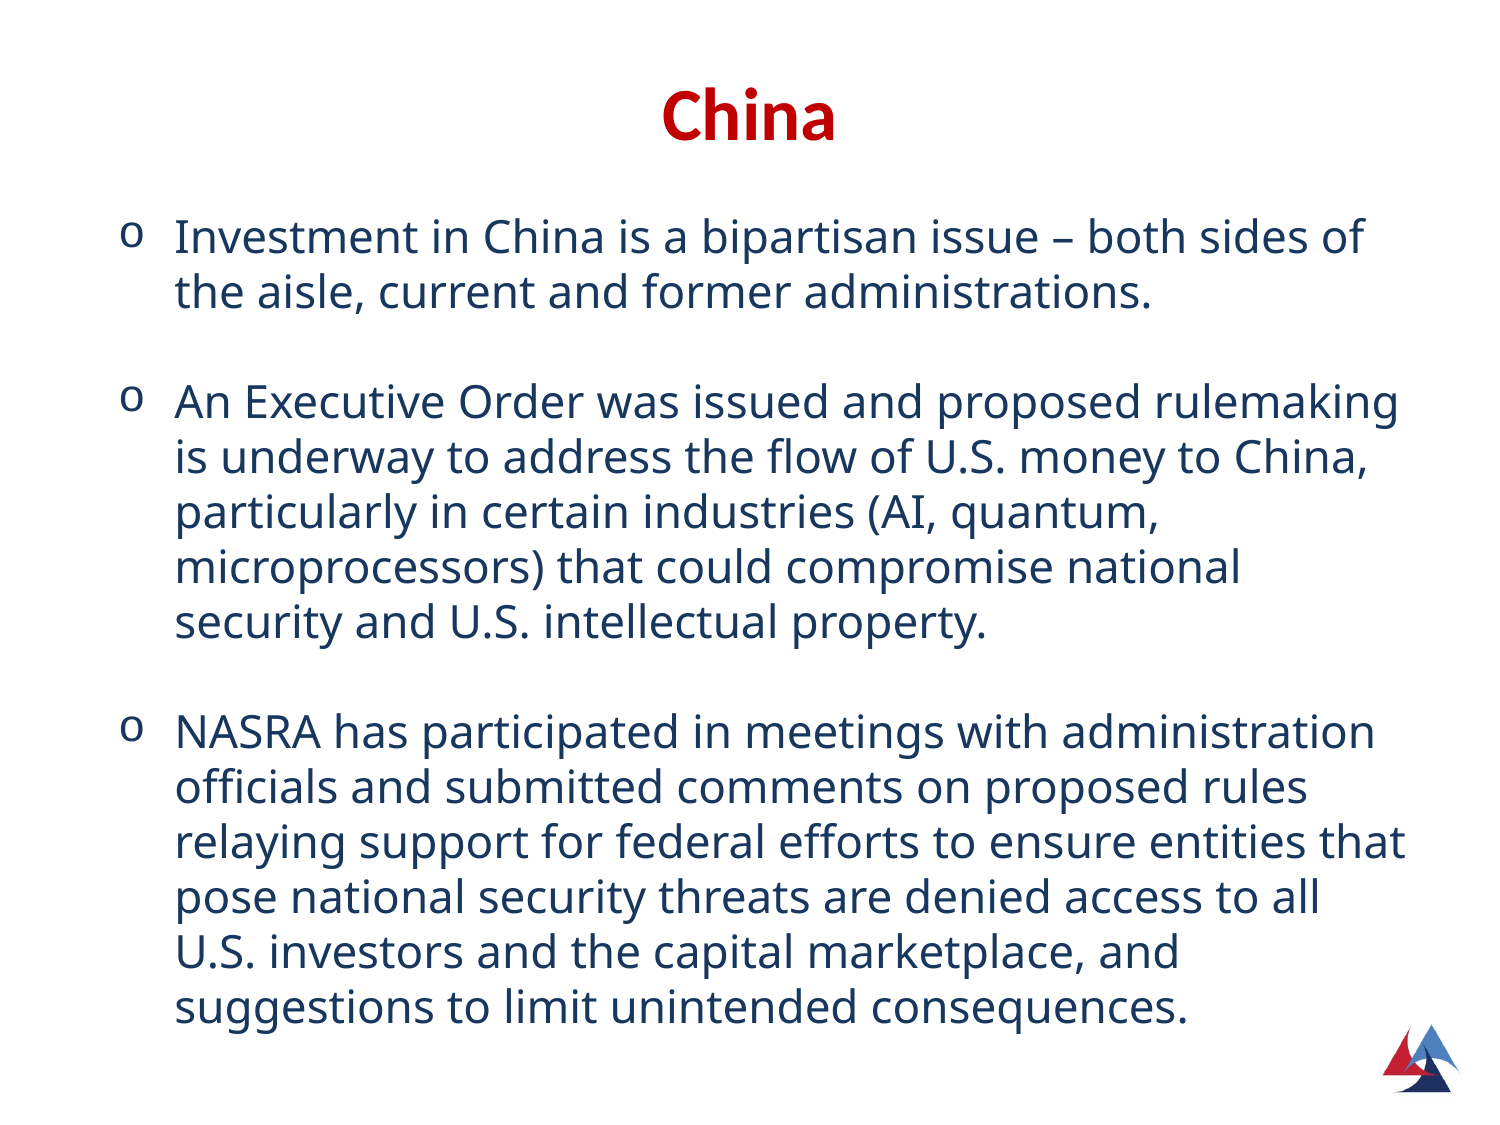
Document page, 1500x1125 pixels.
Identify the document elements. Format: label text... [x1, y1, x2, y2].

title China [75, 45, 1425, 175]
list Investment in China is a bipartisan issue – both sides of the aisle, current and former administrations. An Executive Order was issued and proposed rulemaking is underway to address the flow of U.S. money to China, particularly in certain industries (AI, quantum, microprocessors) that could compromise national security and U.S. intellectual property. NASRA has participated in meetings with administration officials and submitted comments on proposed rules relaying support for federal efforts to ensure entities that pose national security threats are denied access to all U.S. investors and the capital marketplace, and suggestions to limit unintended consequences. [75, 200, 1425, 1025]
picture [1376, 1024, 1474, 1101]
